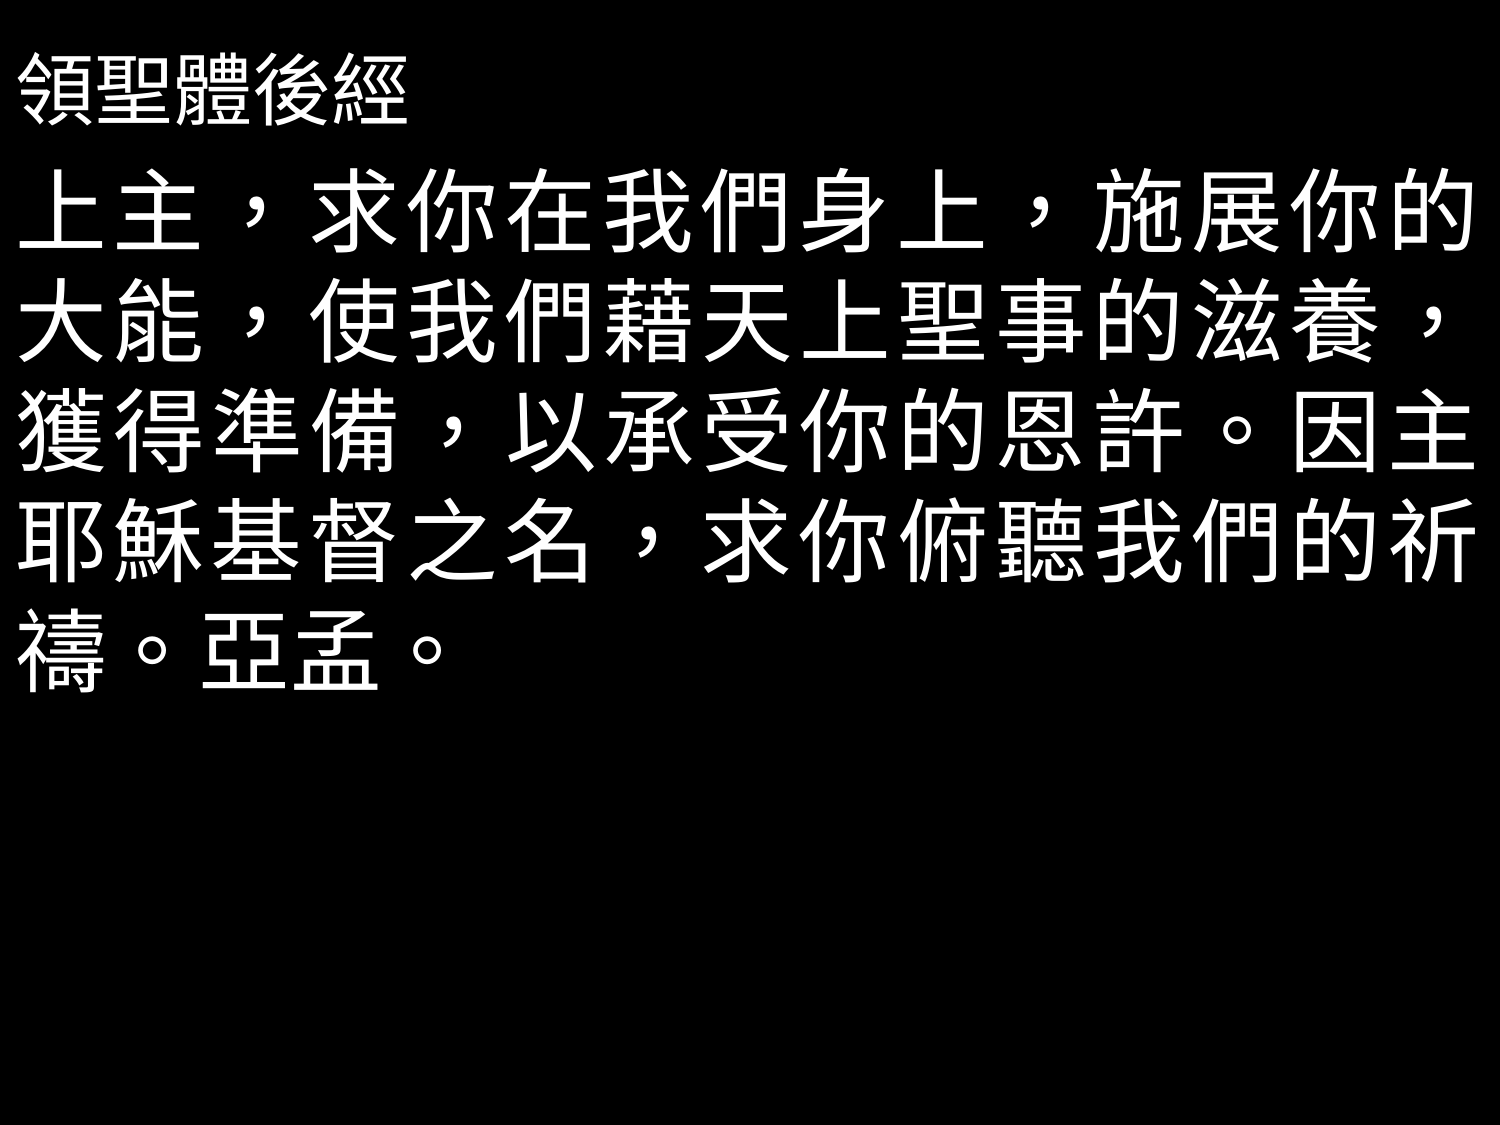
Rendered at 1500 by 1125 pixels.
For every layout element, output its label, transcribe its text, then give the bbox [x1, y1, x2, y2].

list 領聖體後經 上主，求你在我們身上，施展你的大能，使我們藉天上聖事的滋養，獲得準備，以承受你的恩許。因主耶穌基督之名，求你俯聽我們的祈禱。亞孟。 [0, 23, 1495, 1071]
